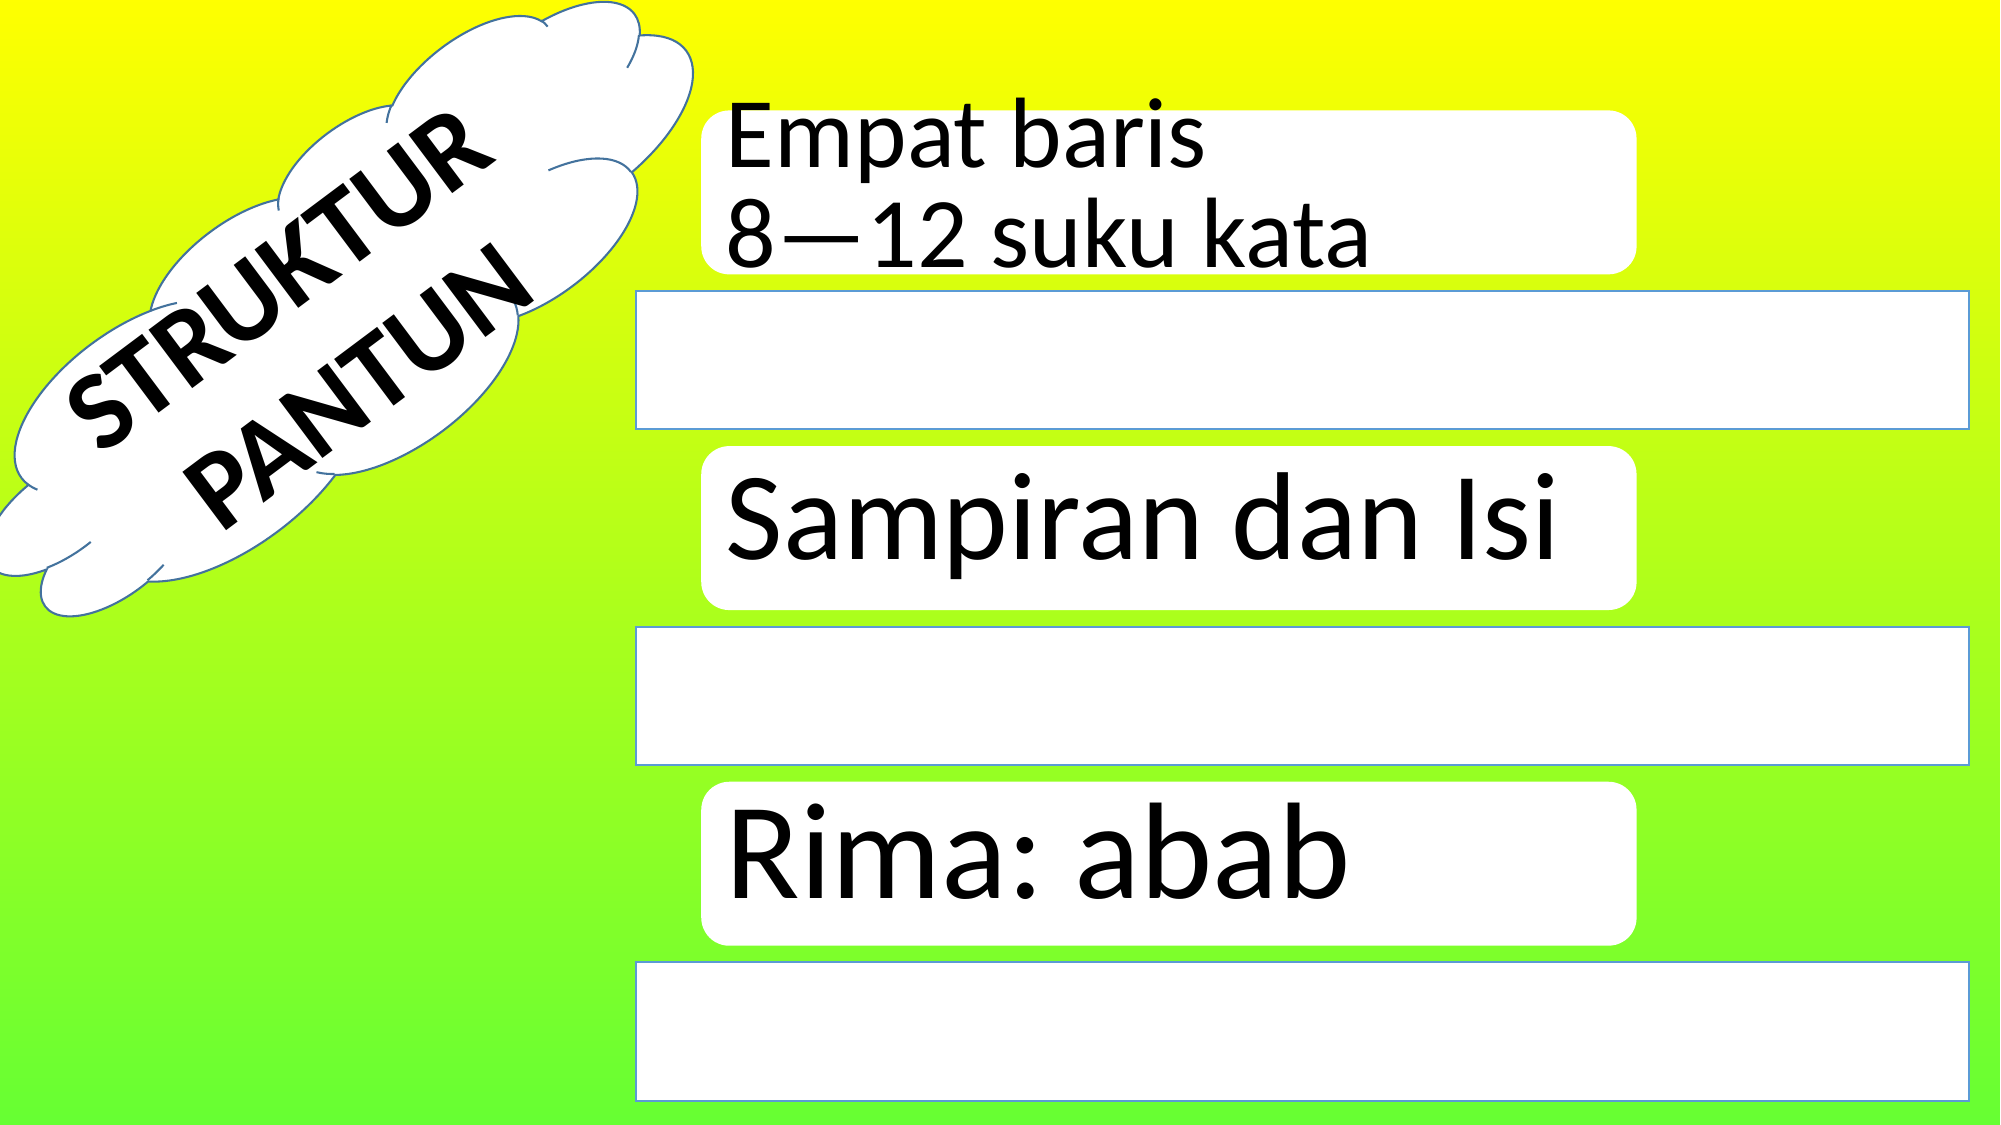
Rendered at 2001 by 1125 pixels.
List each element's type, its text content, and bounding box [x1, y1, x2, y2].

text_box STRUKTUR PANTUN [0, 0, 695, 618]
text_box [635, 93, 1969, 1101]
